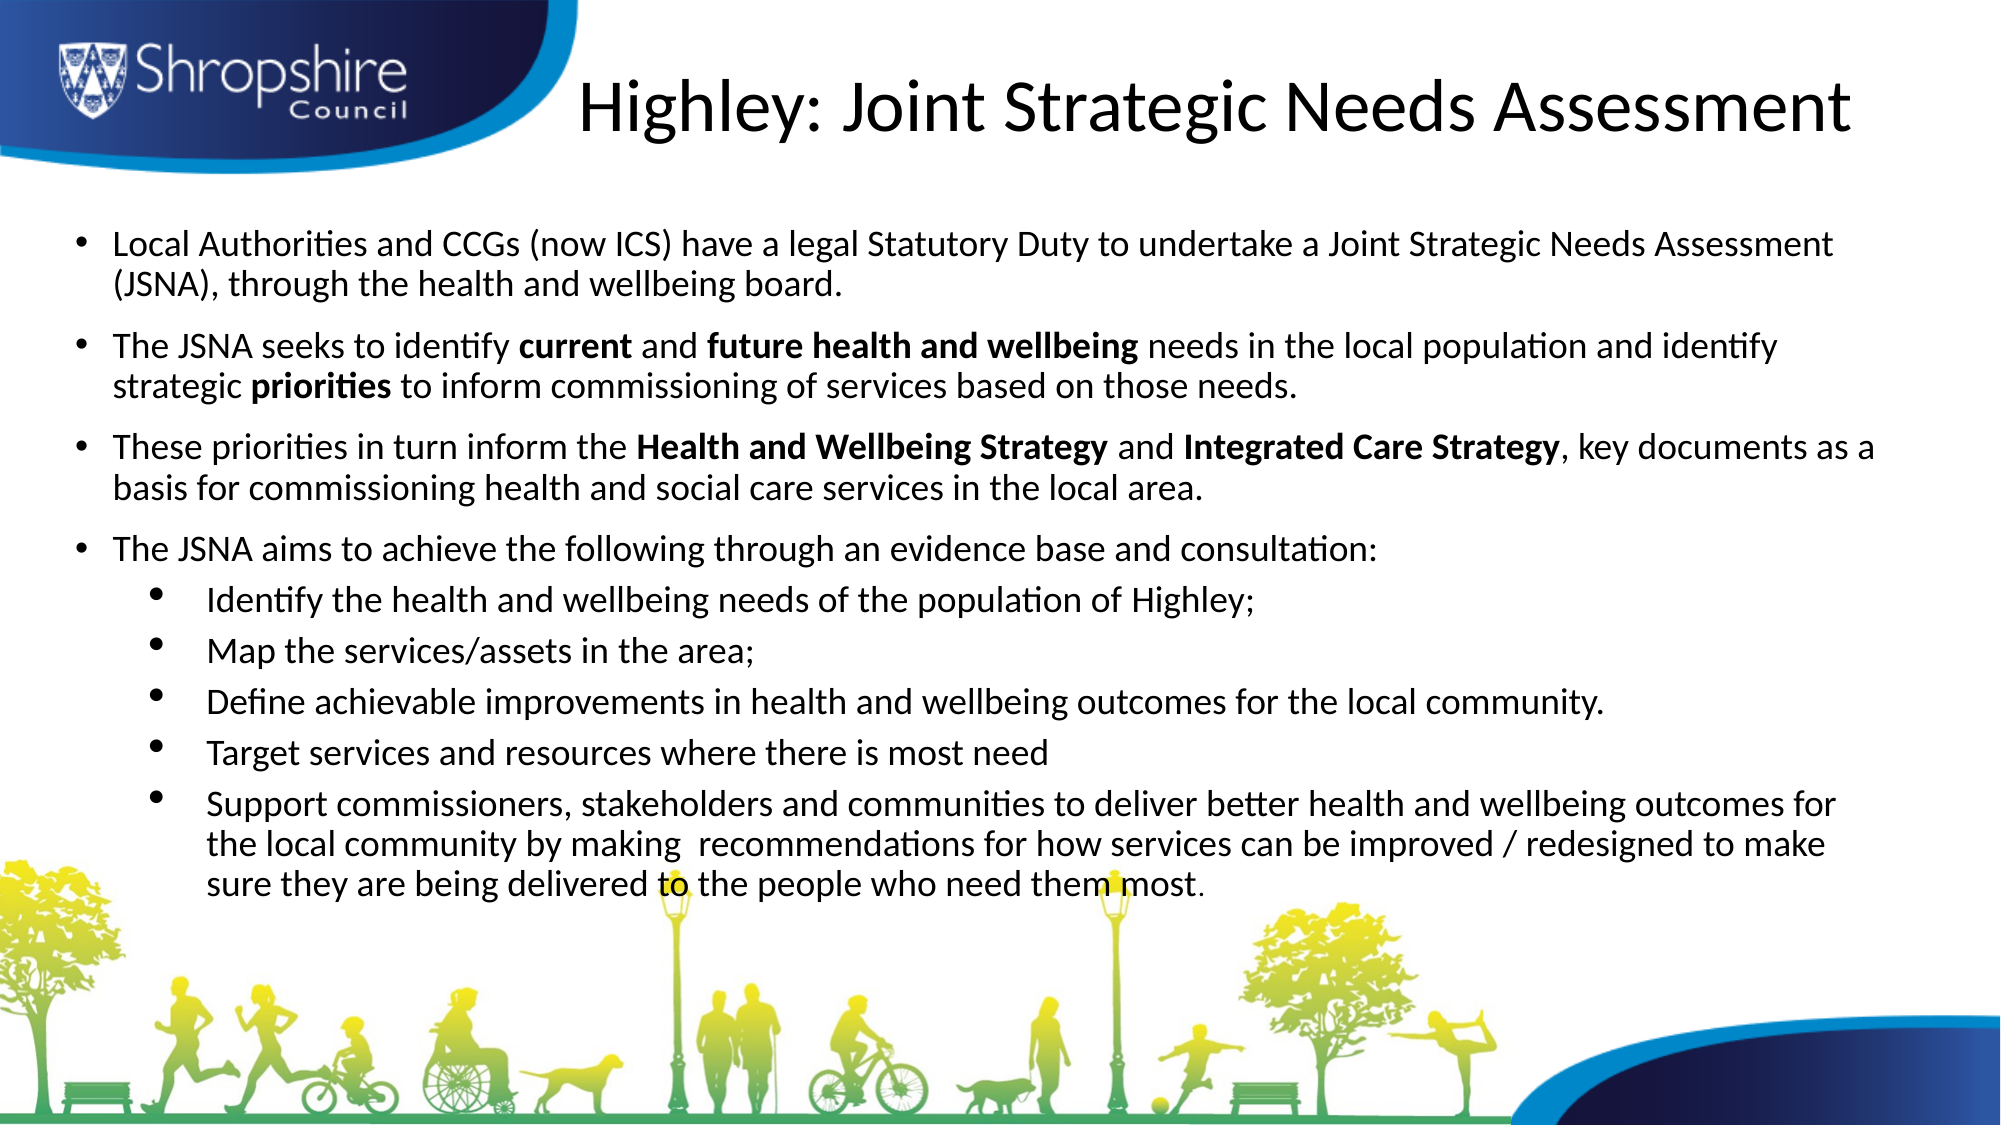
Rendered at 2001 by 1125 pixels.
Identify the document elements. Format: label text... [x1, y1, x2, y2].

picture [0, 0, 2001, 1125]
picture [1557, 1028, 2001, 1125]
list Local Authorities and CCGs (now ICS) have a legal Statutory Duty to undertake a Joint Strategic Needs Assessment (JSNA), through the health and wellbeing board. The JSNA seeks to identify current and future health and wellbeing needs in the local population and identify strategic priorities to inform commissioning of services based on those needs. These priorities in turn inform the Health and Wellbeing Strategy and Integrated Care Strategy, key documents as a basis for commissioning health and social care services in the local area. The JSNA aims to achieve the following through an evidence base and consultation: Identify the health and wellbeing needs of the population of Highley; Map the services/assets in the area; Define achievable improvements in health and wellbeing outcomes for the local community. Target services and resources where there is most need Support commissioners, stakeholders and communities to deliver better health and wellbeing outcomes for the local community by making recommendations for how services can be improved / redesigned to make sure they are being delivered to the people who need them most. [60, 216, 1894, 960]
text_box Highley: Joint Strategic Needs Assessment [563, 4, 2000, 200]
